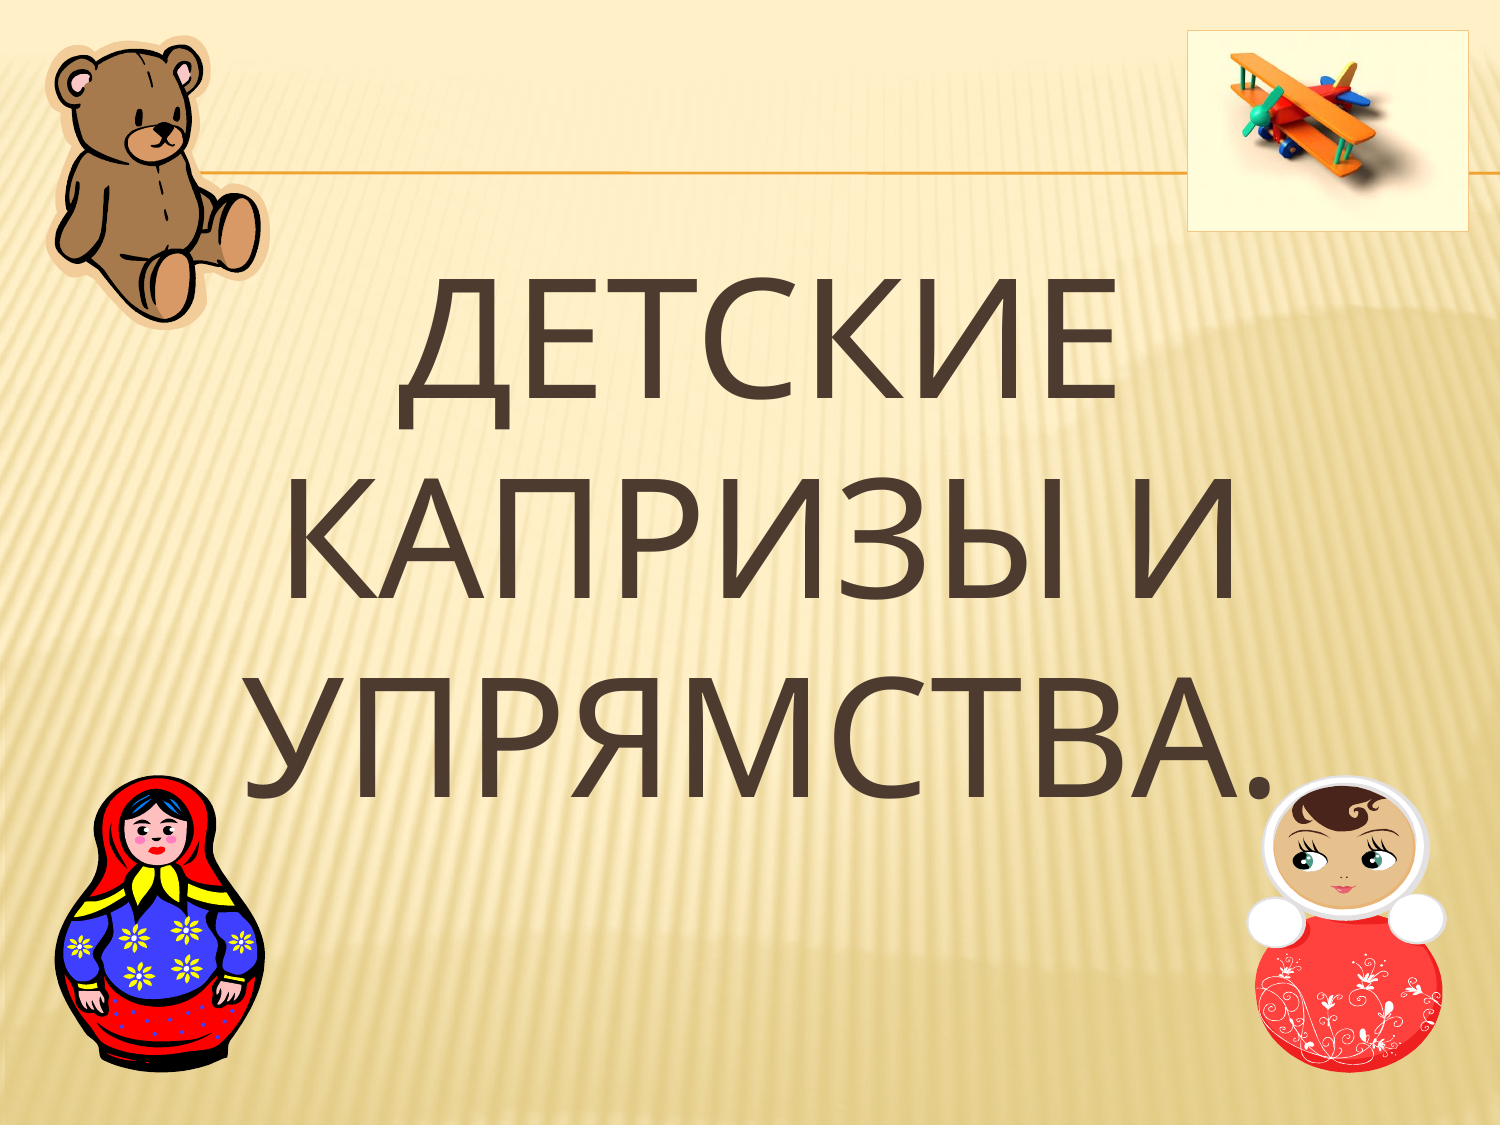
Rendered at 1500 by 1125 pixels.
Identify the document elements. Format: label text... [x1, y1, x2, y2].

picture [1186, 30, 1469, 232]
title ДЕТСКИЕ КАПРИЗЫ И УПРЯМСТВА. [49, 75, 1475, 988]
picture [1245, 774, 1448, 1074]
picture [43, 30, 276, 336]
picture [52, 774, 266, 1073]
